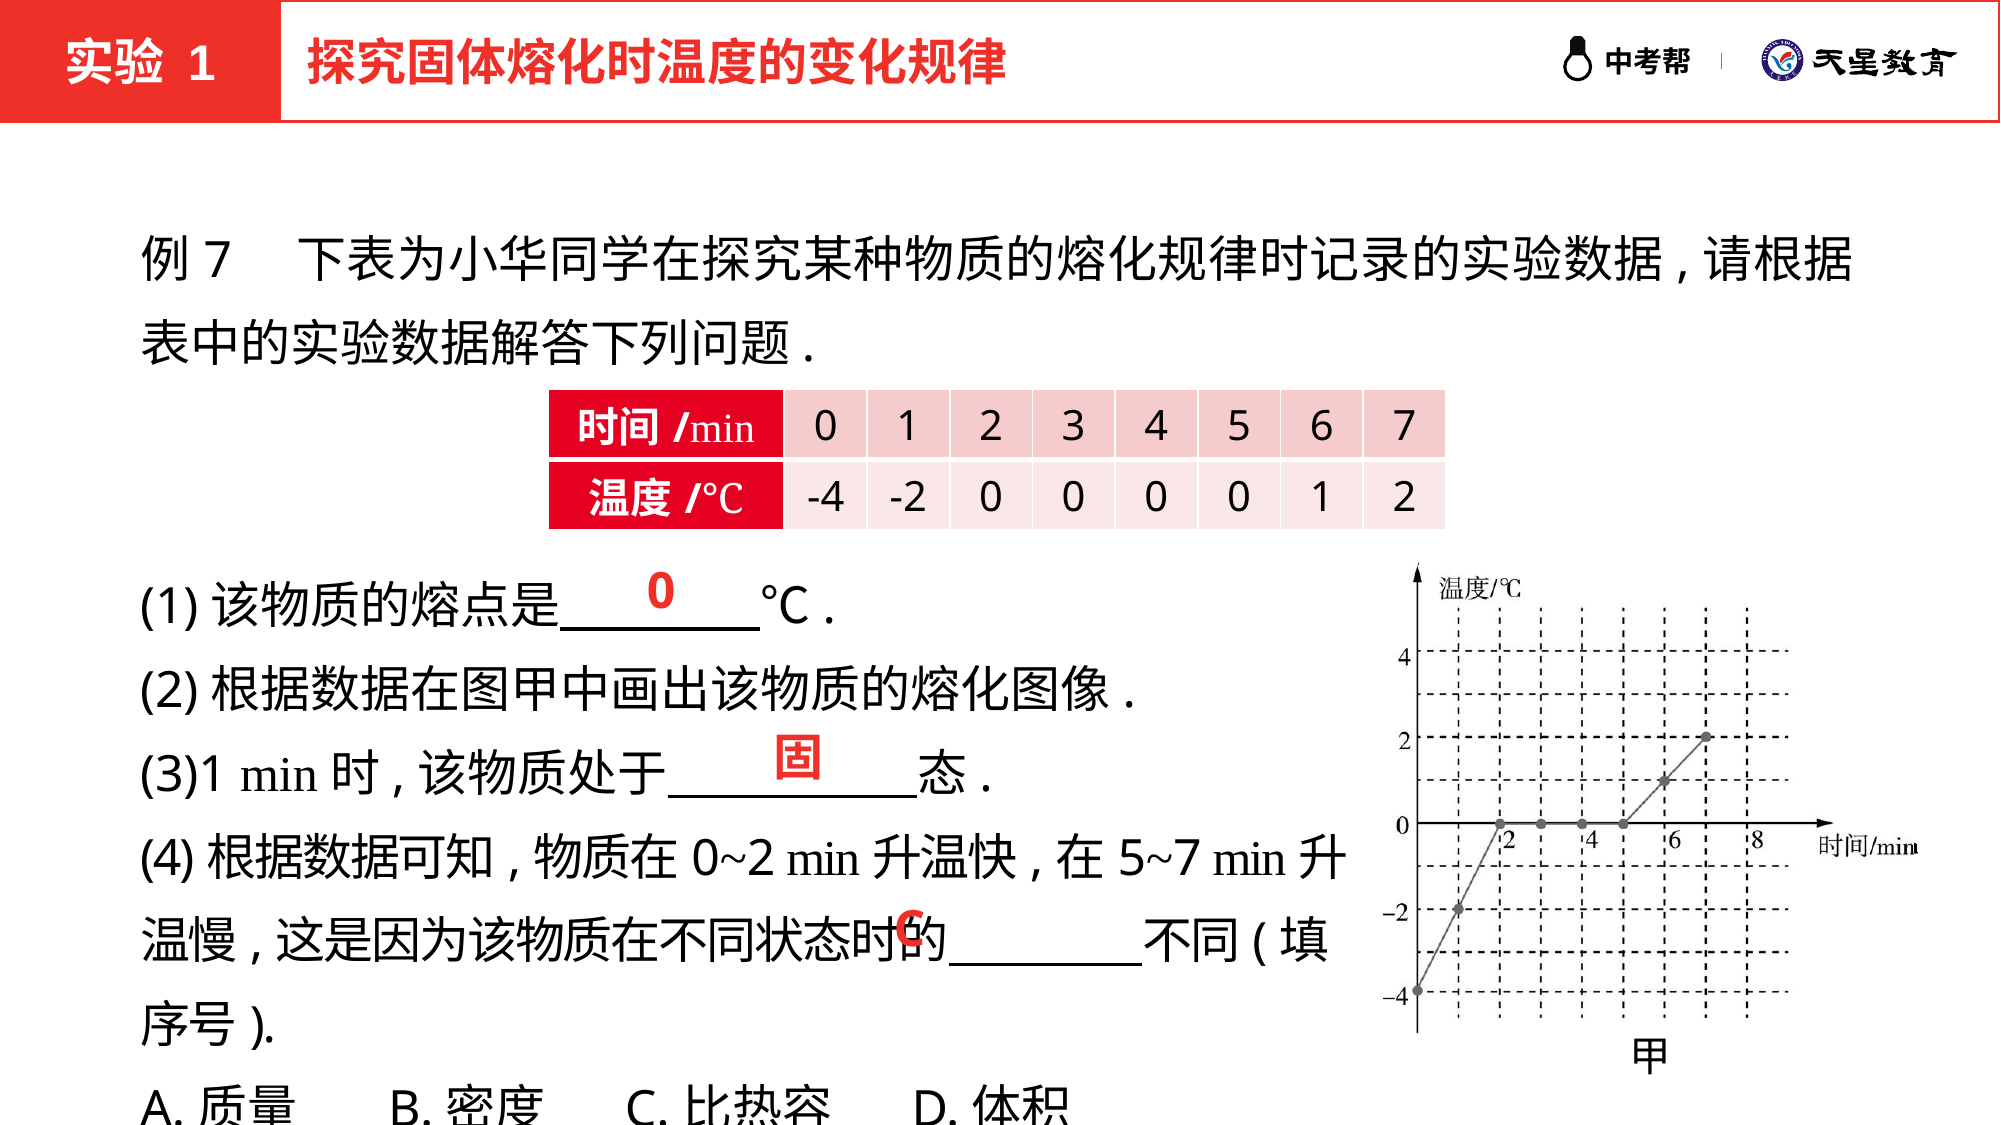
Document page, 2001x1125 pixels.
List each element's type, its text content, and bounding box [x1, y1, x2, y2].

table_header 4 [1116, 390, 1197, 457]
picture [1383, 562, 1918, 1033]
table_cell -4 [785, 462, 866, 529]
table_cell 2 [1364, 462, 1445, 529]
table_header 时间/min [549, 390, 783, 457]
table_cell 0 [1199, 462, 1280, 529]
table_cell 0 [1033, 462, 1114, 529]
text_box 例7 下表为小华同学在探究某种物质的熔化规律时记录的实验数据,请根据表中的实验数据解答下列问题. [125, 195, 1869, 379]
table_header 1 [868, 390, 949, 457]
table_cell 温度/℃ [549, 462, 783, 529]
text_box 0 [616, 551, 706, 626]
text_box 甲 [1614, 1033, 1686, 1087]
table_header 3 [1033, 390, 1114, 457]
text_box 实验 1 [1, 0, 280, 122]
table_cell 0 [951, 462, 1032, 529]
text_box 固 [754, 718, 843, 793]
table_cell 0 [1116, 462, 1197, 529]
table_header 5 [1199, 390, 1280, 457]
table_cell -2 [868, 462, 949, 529]
table_header 0 [785, 390, 866, 457]
table_header 7 [1364, 390, 1445, 457]
text_box 探究固体熔化时温度的变化规律 [276, 0, 2000, 123]
text_box C [865, 889, 954, 965]
text_box (1)该物质的熔点是 ℃. (2)根据数据在图甲中画出该物质的熔化图像. (3)1 min时,该物质处于 态. (4)根据数据可知,物质在0~2 min升温快,在5~7 min升温慢,这是因为该物质在不同状态时的 不同(填序号). A.质量 B.密度 C.比热容 D.体积 [125, 541, 1384, 1125]
table_header 2 [951, 390, 1032, 457]
table_cell 1 [1281, 462, 1362, 529]
table_header 6 [1281, 390, 1362, 457]
